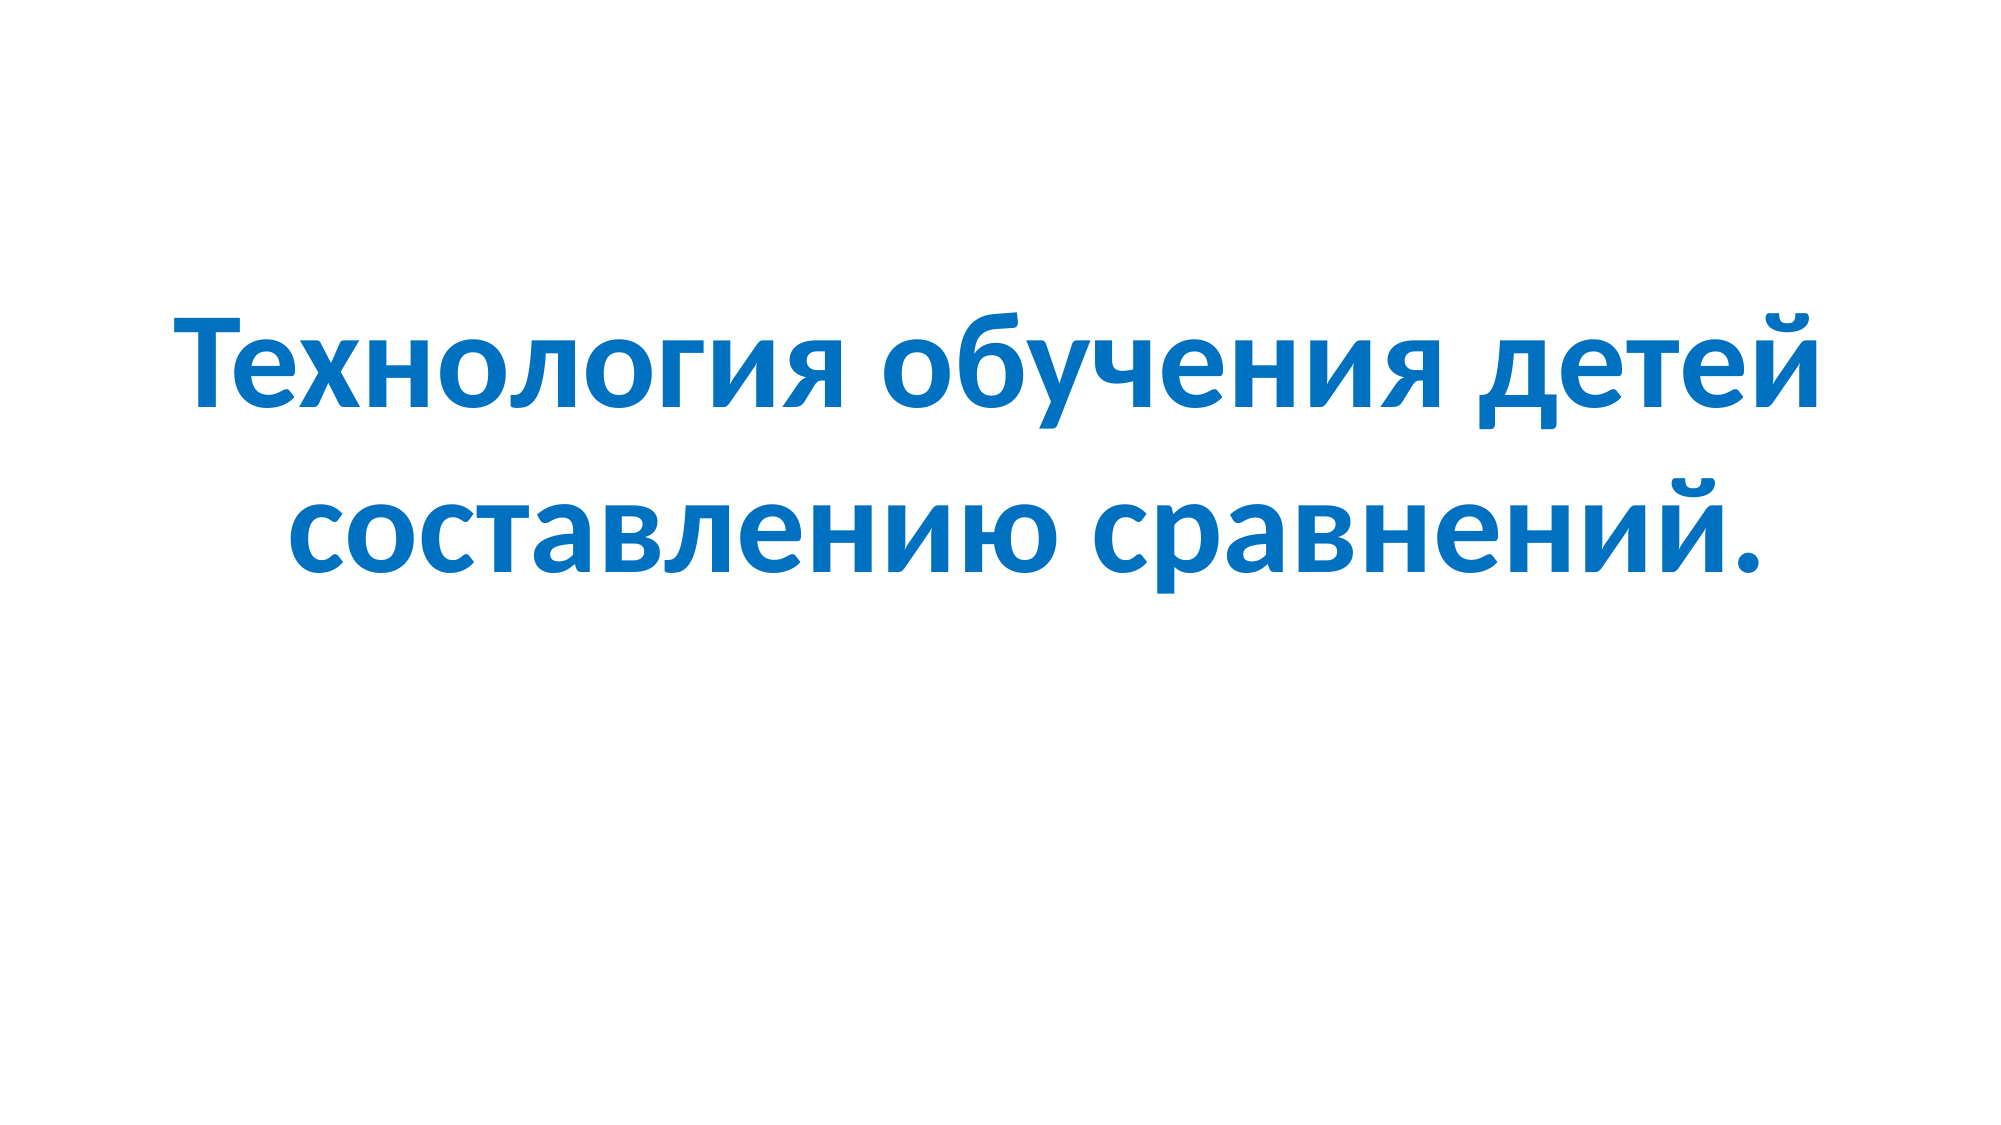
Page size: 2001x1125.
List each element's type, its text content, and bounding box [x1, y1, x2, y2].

list Технология обучения детей составлению сравнений. [99, 262, 1900, 1005]
